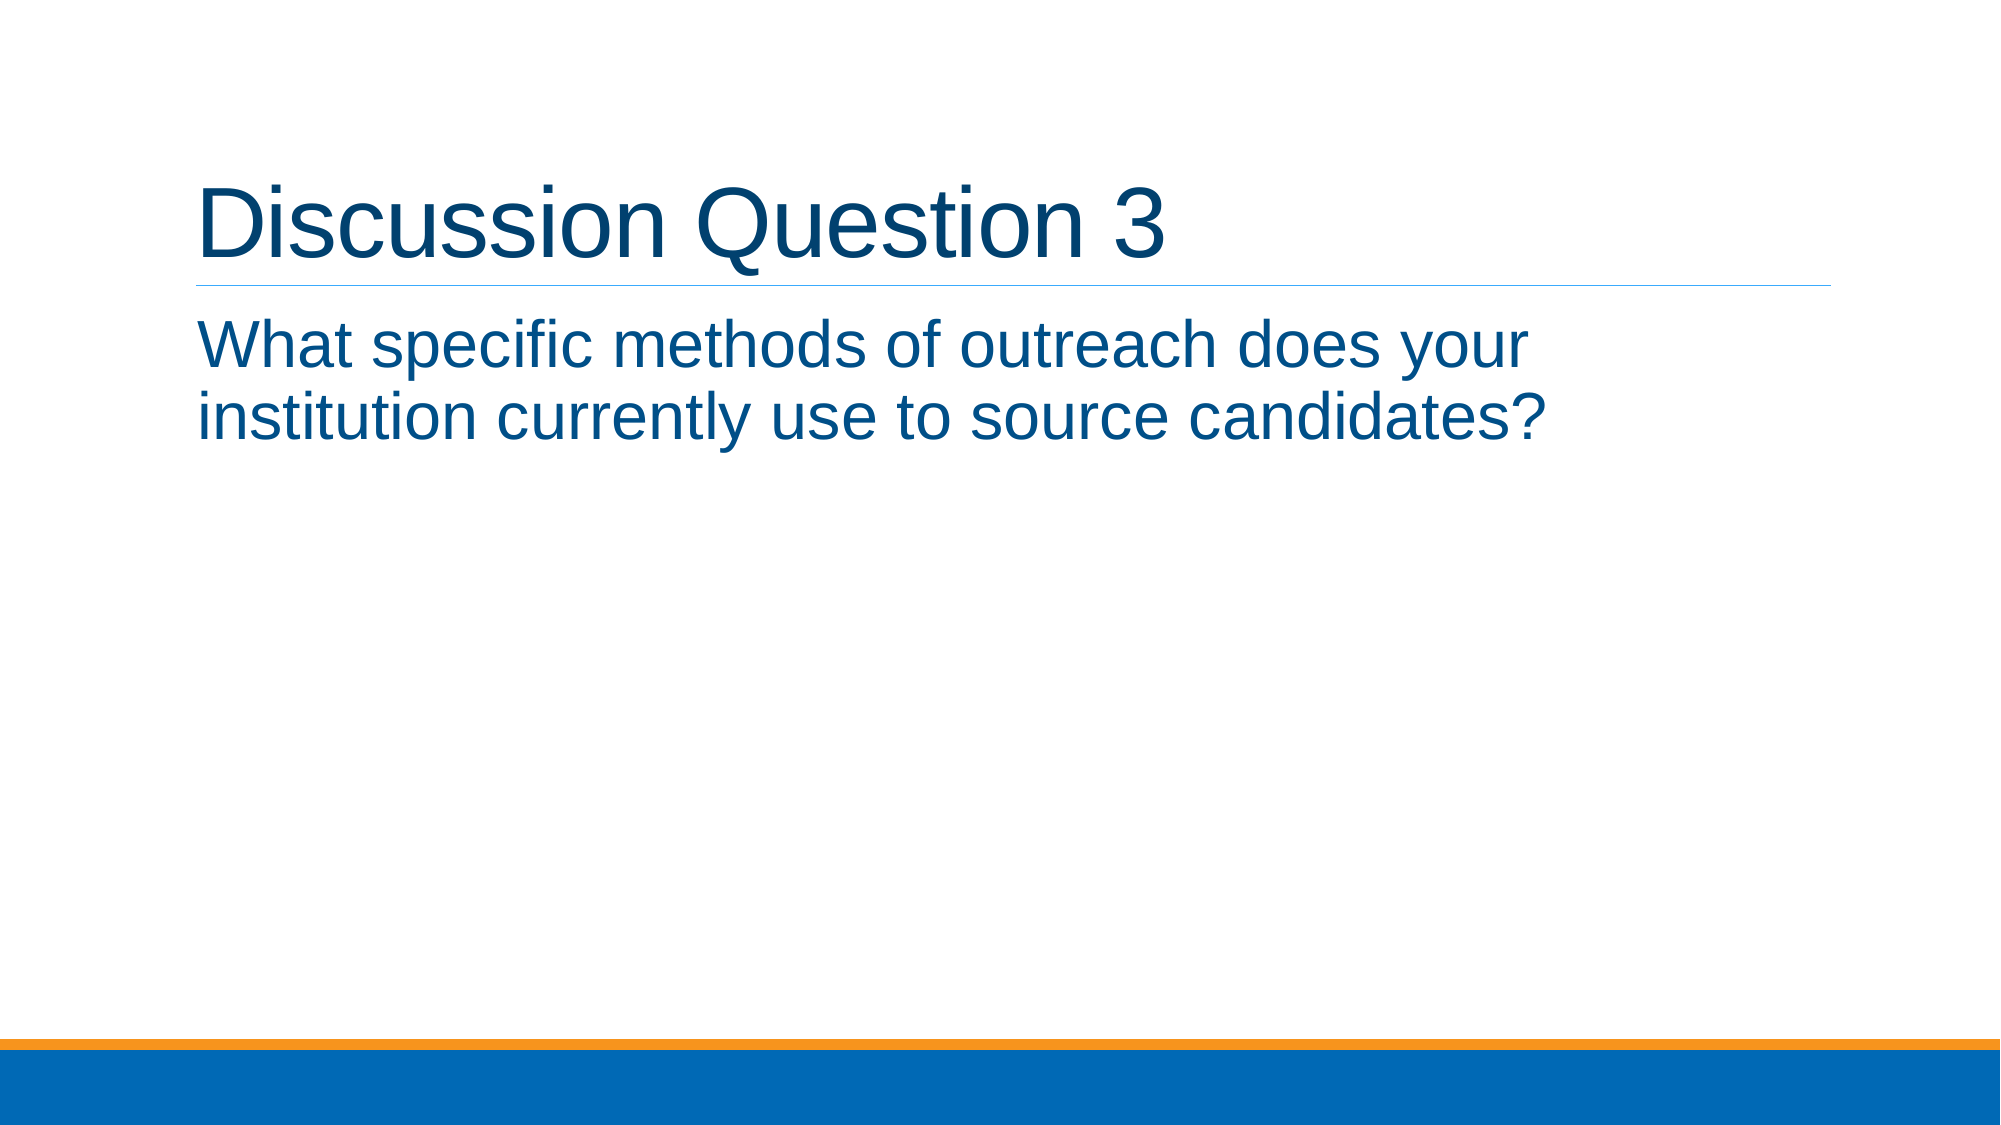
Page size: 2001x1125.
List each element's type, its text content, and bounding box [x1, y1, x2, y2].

list What specific methods of outreach does your institution currently use to source candidates? [197, 302, 1830, 963]
title Discussion Question 3 [180, 47, 1830, 285]
